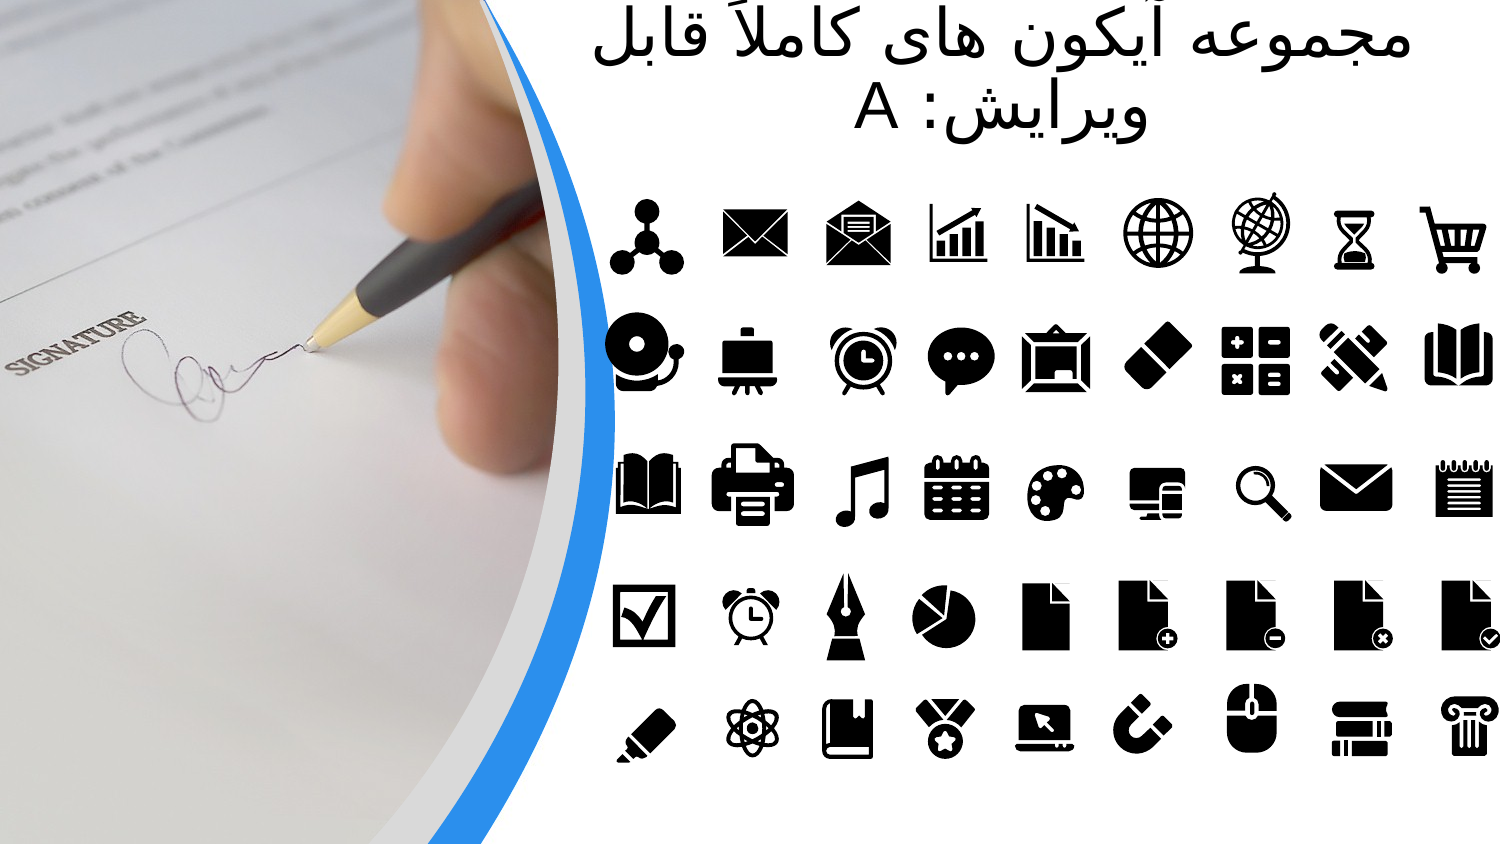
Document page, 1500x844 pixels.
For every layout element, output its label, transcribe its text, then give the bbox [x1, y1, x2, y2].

text_box [1235, 465, 1292, 522]
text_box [1424, 323, 1493, 386]
text_box [612, 584, 676, 648]
text_box [835, 456, 889, 527]
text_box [711, 443, 795, 526]
text_box [1123, 198, 1194, 268]
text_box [724, 698, 783, 758]
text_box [1111, 693, 1174, 754]
text_box [1022, 583, 1070, 651]
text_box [1318, 323, 1389, 392]
text_box [1027, 465, 1084, 521]
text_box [1129, 467, 1186, 521]
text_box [924, 454, 990, 521]
text_box [1118, 580, 1178, 651]
picture [0, 0, 558, 844]
text_box [826, 573, 866, 637]
text_box [1419, 206, 1487, 274]
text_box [1440, 696, 1500, 757]
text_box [717, 327, 778, 396]
text_box [927, 327, 995, 396]
text_box [826, 200, 891, 266]
text_box [609, 198, 685, 275]
text_box [922, 590, 976, 649]
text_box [1221, 326, 1291, 396]
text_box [1319, 464, 1393, 512]
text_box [1021, 323, 1091, 393]
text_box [615, 708, 677, 763]
text_box [722, 590, 780, 646]
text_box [823, 327, 904, 396]
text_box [1226, 683, 1277, 753]
text_box [822, 699, 873, 759]
text_box [746, 588, 756, 594]
text_box [929, 203, 988, 262]
text_box [1435, 460, 1493, 517]
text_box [915, 698, 976, 760]
picture [1484, 635, 1497, 644]
text_box [1226, 580, 1286, 651]
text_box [1123, 321, 1193, 390]
text_box [615, 453, 681, 514]
text_box [1026, 203, 1085, 262]
text_box مجموعه آیکون های کاملاً قابل ویرایش: A [513, 37, 1493, 105]
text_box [604, 312, 685, 392]
text_box [723, 209, 788, 257]
text_box [1231, 192, 1291, 274]
text_box [1333, 210, 1375, 270]
picture [482, 0, 1500, 844]
text_box [921, 585, 948, 616]
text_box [1014, 704, 1075, 752]
text_box [826, 638, 866, 661]
text_box [1441, 580, 1500, 651]
text_box [912, 598, 943, 635]
text_box [1334, 580, 1393, 651]
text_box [1331, 701, 1393, 757]
